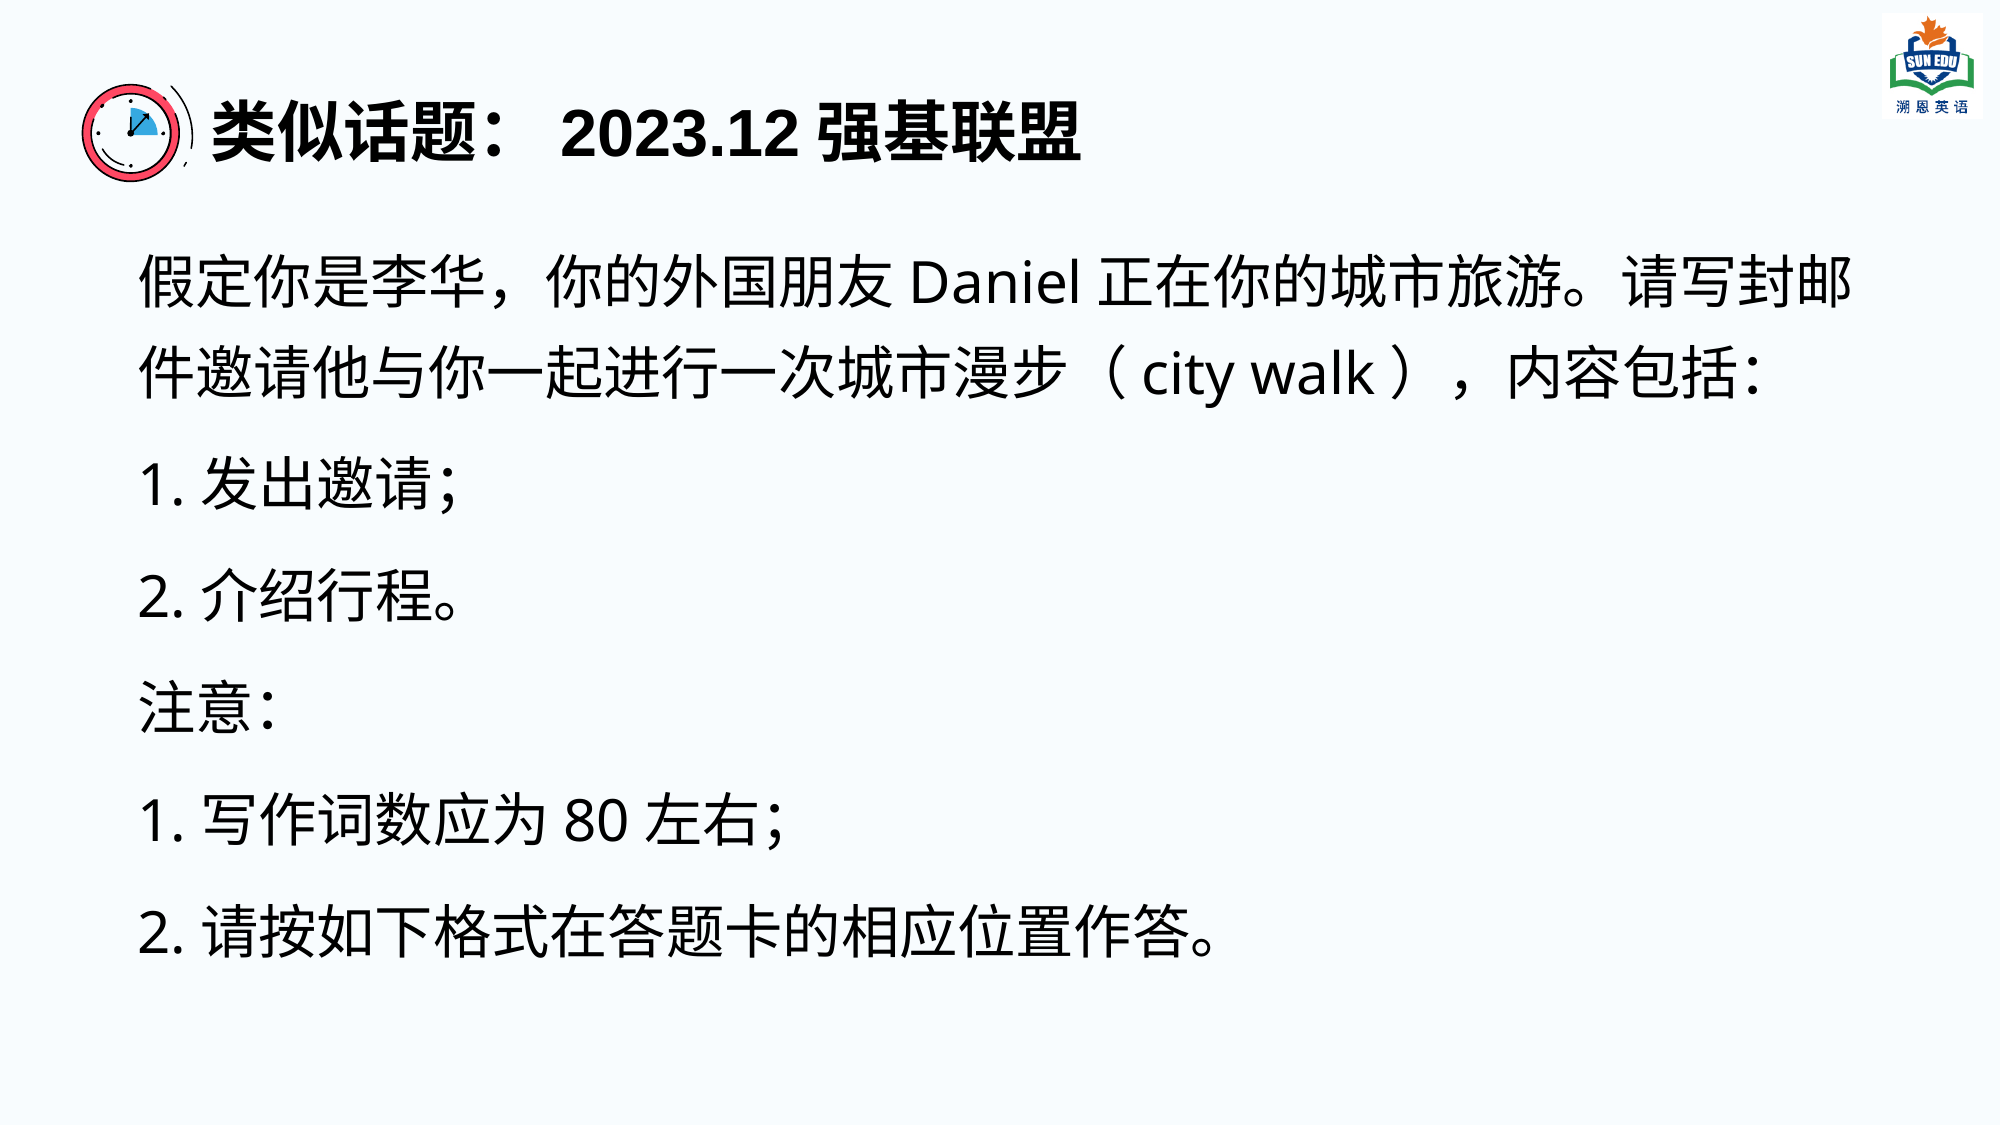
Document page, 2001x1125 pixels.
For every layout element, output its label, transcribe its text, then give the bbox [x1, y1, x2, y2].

list 假定你是李华，你的外国朋友Daniel正在你的城市旅游。请写封邮件邀请他与你一起进行一次城市漫步（city walk），内容包括： 1.发出邀请； 2.介绍行程。 注意： 1.写作词数应为80左右； 2.请按如下格式在答题卡的相应位置作答。 [137, 223, 1863, 1014]
title 类似话题：2023.12强基联盟 [210, 59, 1863, 201]
picture [1882, 13, 1983, 119]
